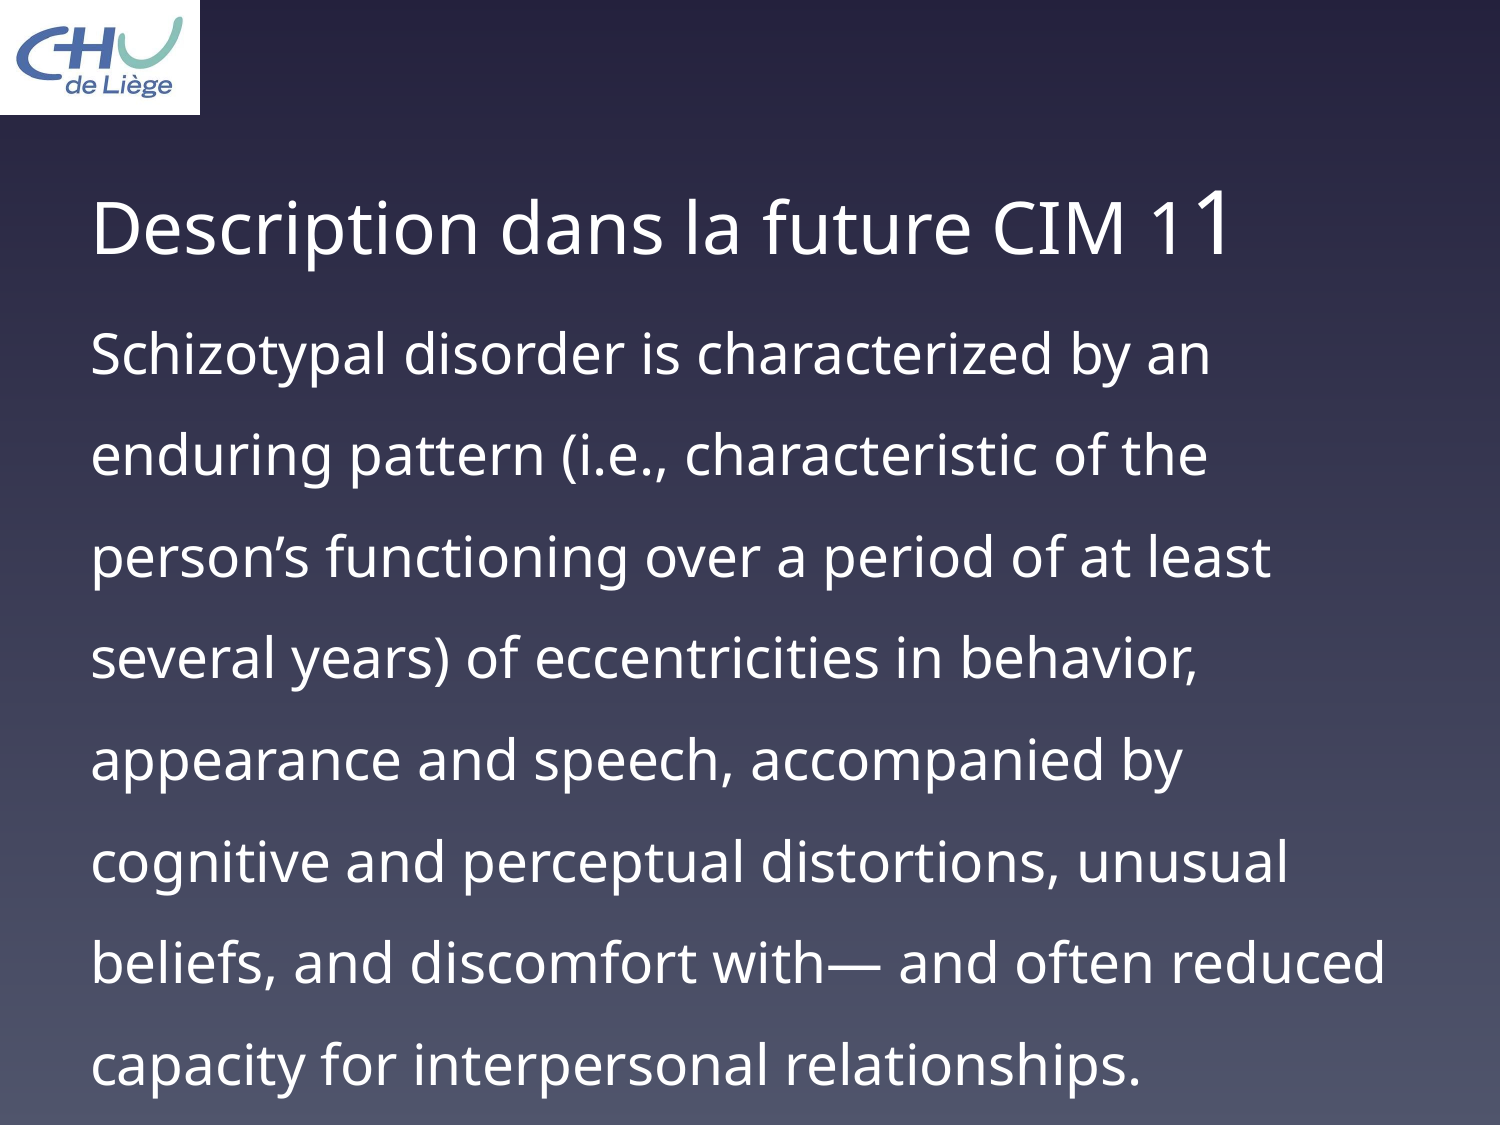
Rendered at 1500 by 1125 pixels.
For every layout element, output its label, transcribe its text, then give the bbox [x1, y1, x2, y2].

picture [0, 0, 201, 115]
list Description dans la future CIM 11 Schizotypal disorder is characterized by an enduring pattern (i.e., characteristic of the person’s functioning over a period of at least several years) of eccentricities in behavior, appearance and speech, accompanied by cognitive and perceptual distortions, unusual beliefs, and discomfort with— and often reduced capacity for interpersonal relationships. [75, 0, 1425, 1125]
